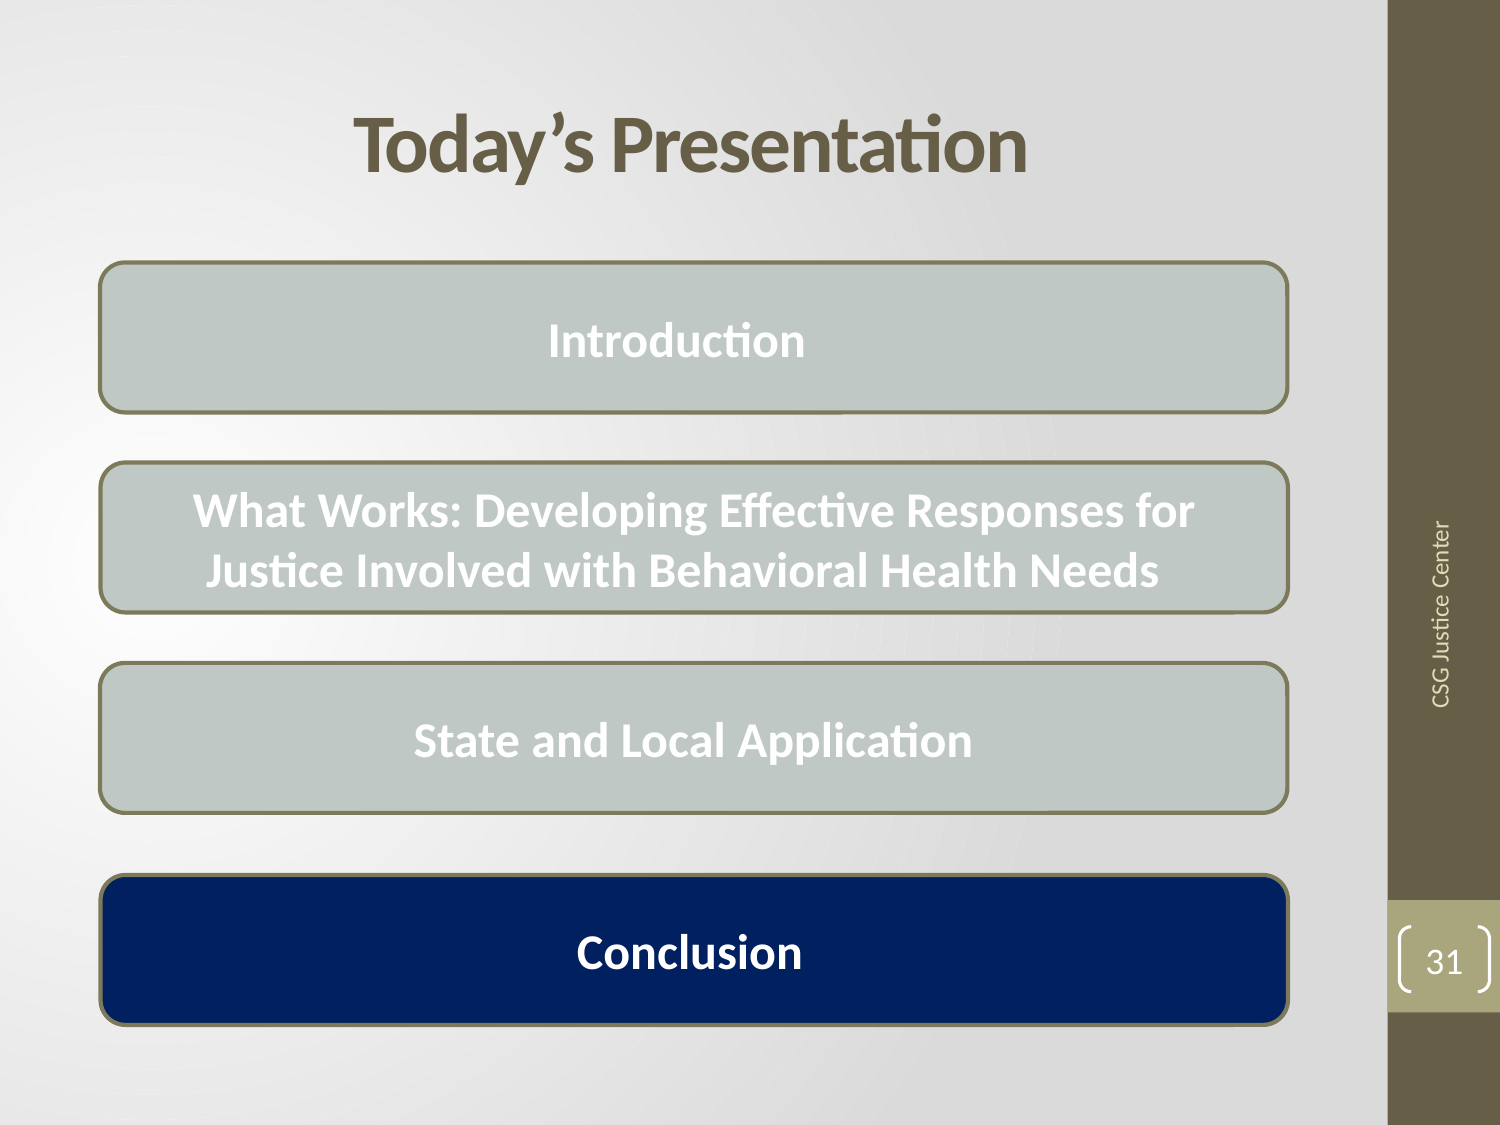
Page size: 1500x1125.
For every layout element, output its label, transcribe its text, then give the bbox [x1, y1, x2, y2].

text_box State and Local Application [97, 660, 1290, 815]
slide_number 31 [1397, 925, 1492, 994]
title Today’s Presentation [75, 45, 1325, 233]
footer CSG Justice Center [1408, 500, 1469, 889]
text_box Introduction [97, 260, 1290, 415]
text_box What Works: Developing Effective Responses for Justice Involved with Behavioral Health Needs [98, 460, 1291, 615]
text_box Conclusion [98, 872, 1291, 1028]
